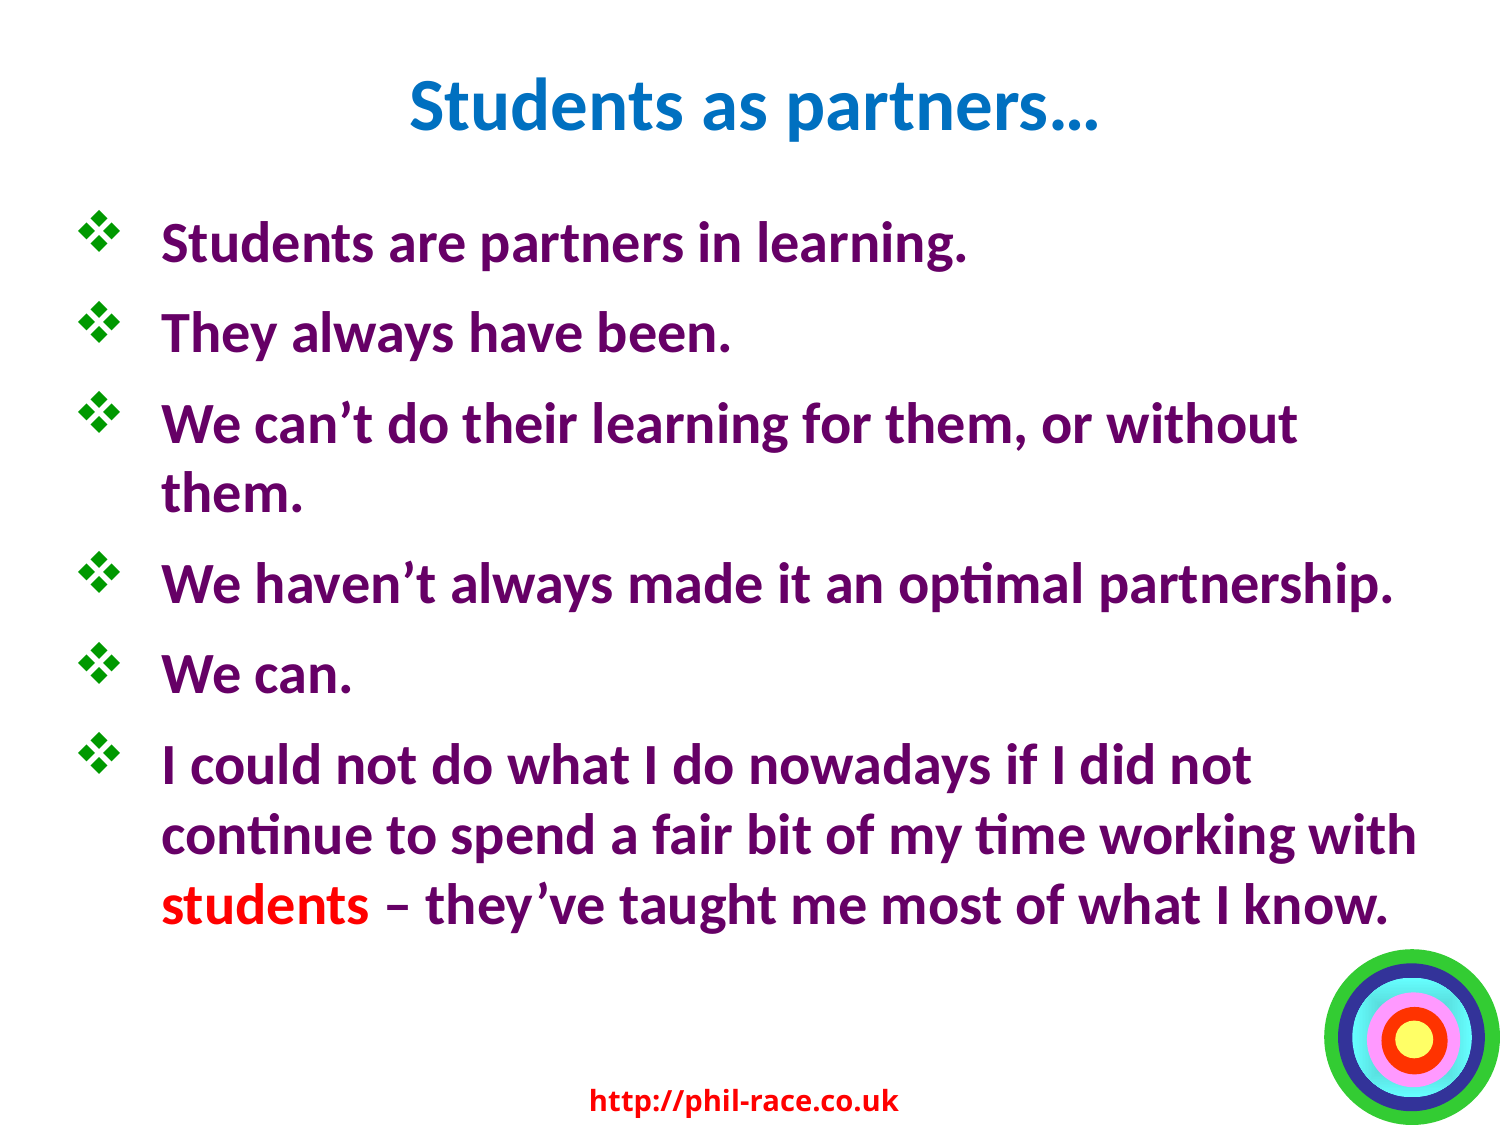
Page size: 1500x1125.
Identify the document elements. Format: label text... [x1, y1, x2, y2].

list Students are partners in learning. They always have been. We can’t do their learning for them, or without them. We haven’t always made it an optimal partnership. We can. I could not do what I do nowadays if I did not continue to spend a fair bit of my time working with students – they’ve taught me most of what I know. [58, 196, 1471, 963]
title Students as partners… [40, 30, 1471, 185]
